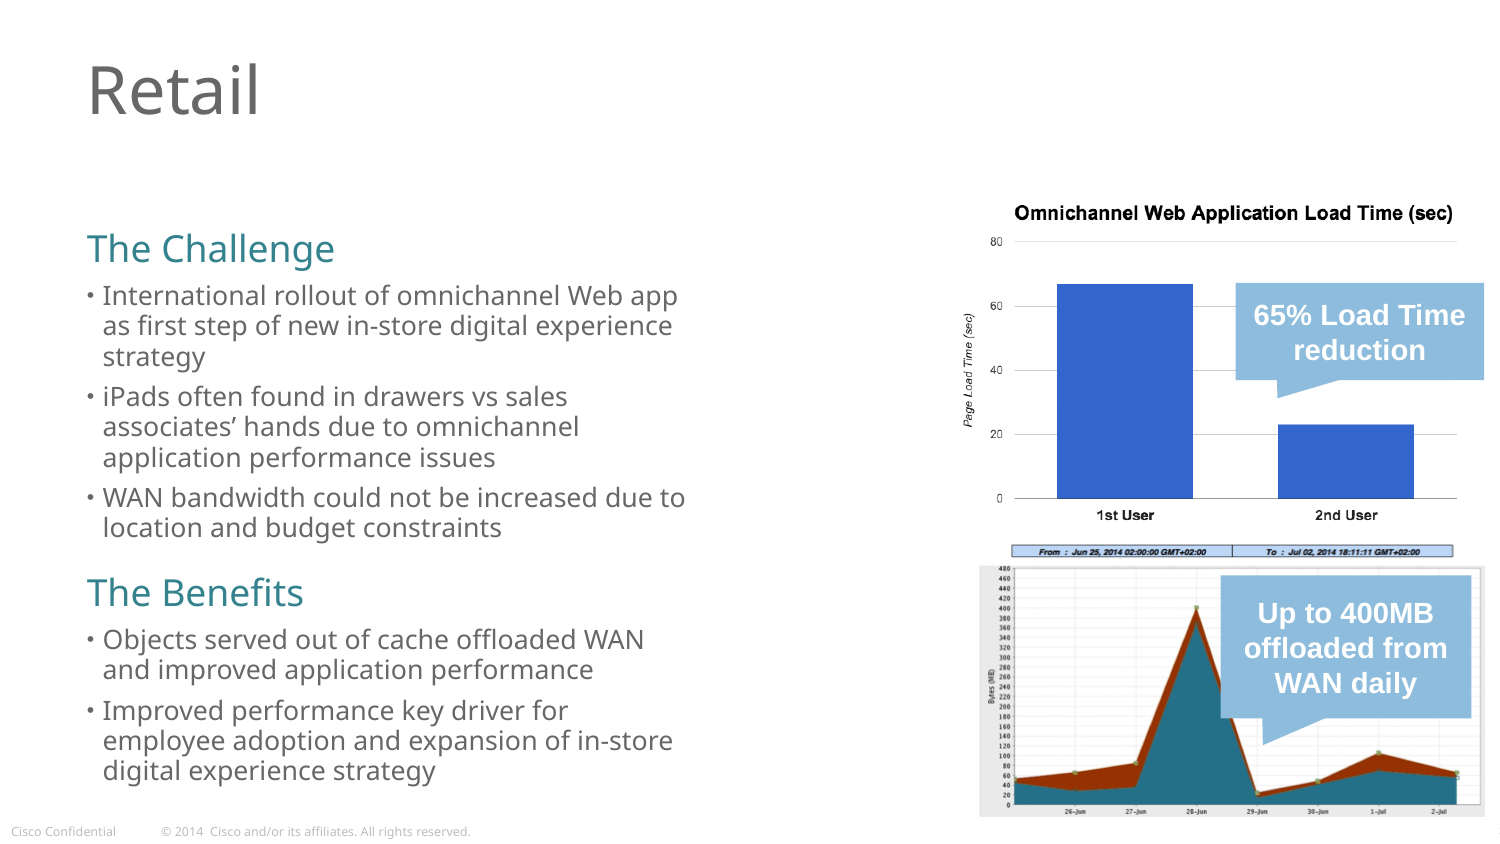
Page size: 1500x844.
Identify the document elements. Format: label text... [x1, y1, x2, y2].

list The Challenge International rollout of omnichannel Web app as first step of new in-store digital experience strategy iPads often found in drawers vs sales associates’ hands due to omnichannel application performance issues WAN bandwidth could not be increased due to location and budget constraints The Benefits Objects served out of cache offloaded WAN and improved application performance Improved performance key driver for employee adoption and expansion of in-store digital experience strategy [71, 221, 712, 800]
title Retail [71, 55, 1441, 176]
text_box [950, 180, 1486, 817]
